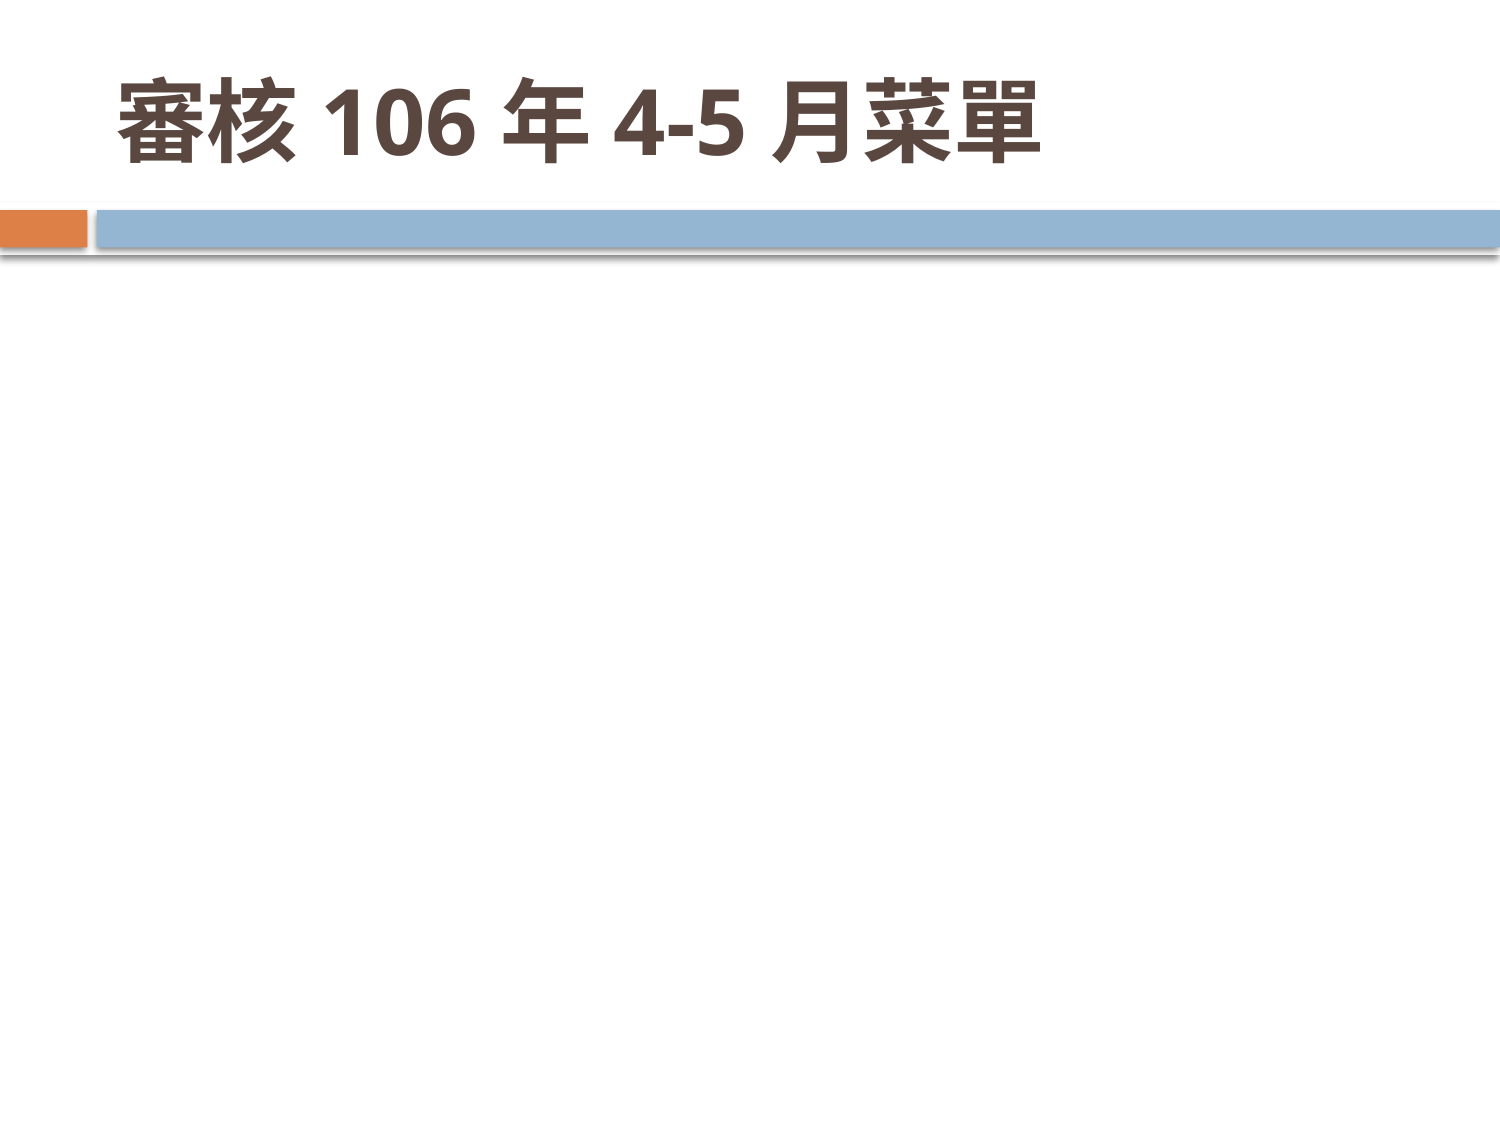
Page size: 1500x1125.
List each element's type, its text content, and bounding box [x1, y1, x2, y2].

title 審核106年4-5月菜單 [100, 37, 1438, 200]
